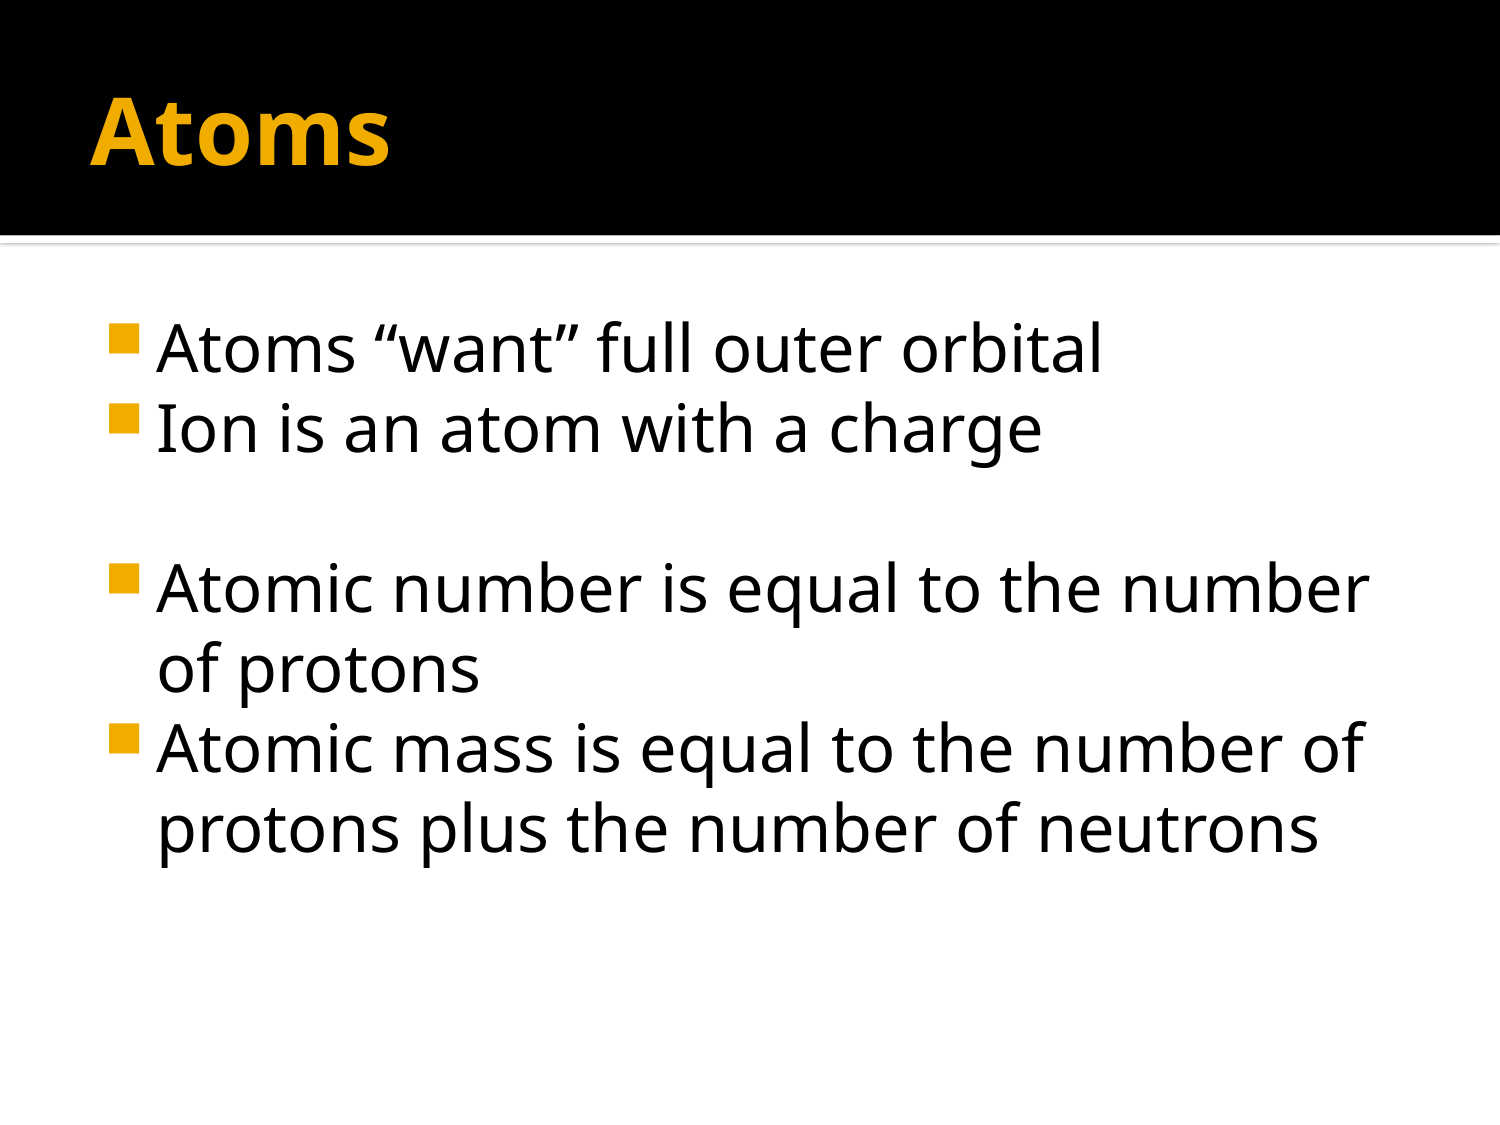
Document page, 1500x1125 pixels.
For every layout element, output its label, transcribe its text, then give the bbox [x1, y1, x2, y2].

title Atoms [75, 25, 1425, 231]
list Atoms “want” full outer orbital Ion is an atom with a charge Atomic number is equal to the number of protons Atomic mass is equal to the number of protons plus the number of neutrons [75, 291, 1425, 1050]
